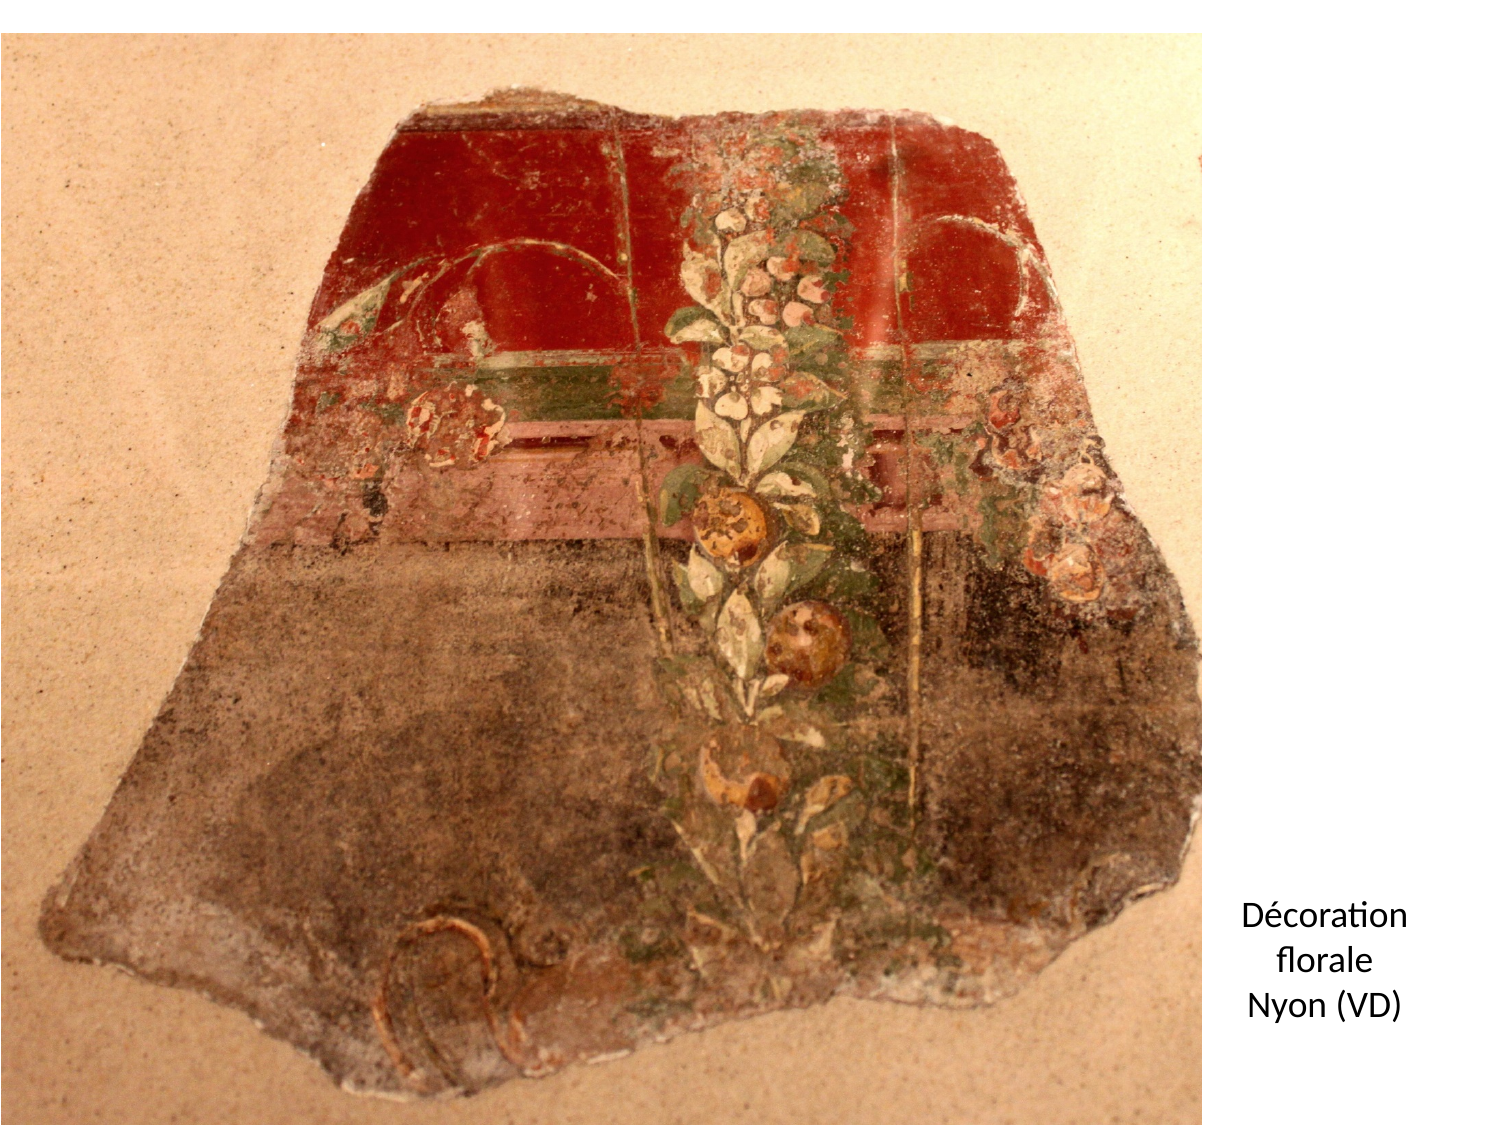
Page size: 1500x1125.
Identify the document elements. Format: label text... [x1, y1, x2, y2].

picture [0, 32, 1203, 1125]
title Décoration florale Nyon (VD) [1222, 846, 1428, 1069]
